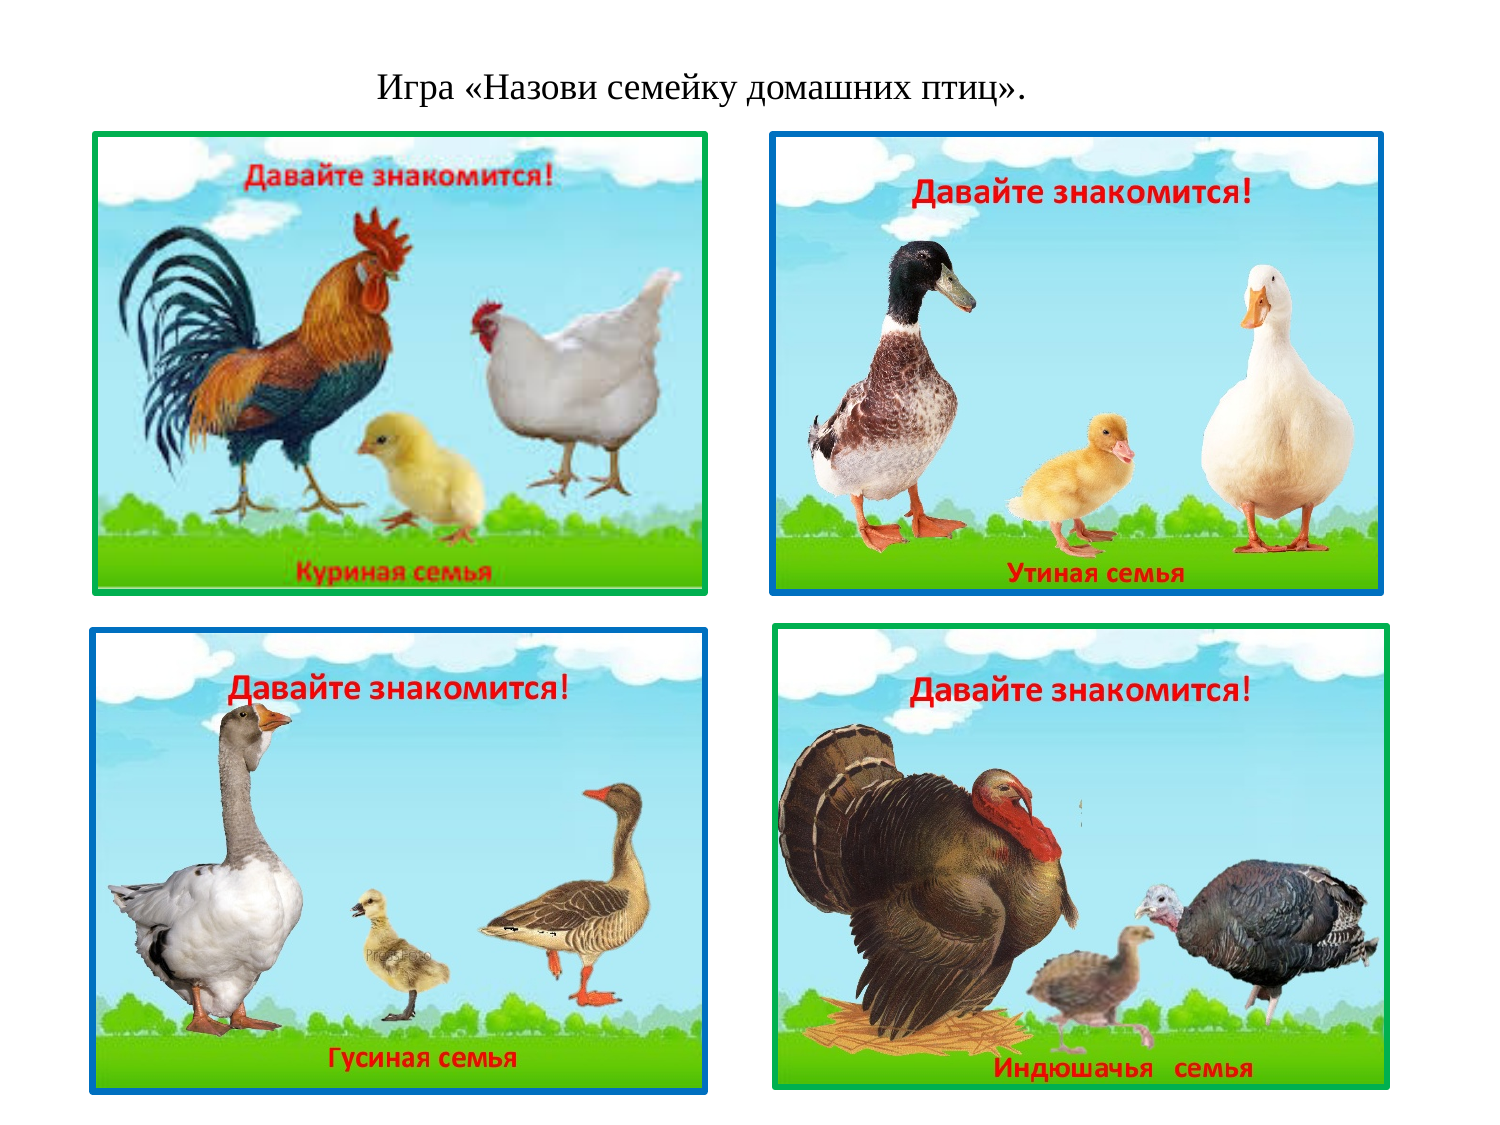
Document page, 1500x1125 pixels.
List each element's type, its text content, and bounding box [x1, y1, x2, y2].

picture [95, 633, 702, 1089]
picture [97, 136, 702, 590]
picture [775, 136, 1379, 590]
text_box Игра «Назови семейку домашних птиц». [361, 54, 1042, 115]
picture [777, 628, 1385, 1085]
